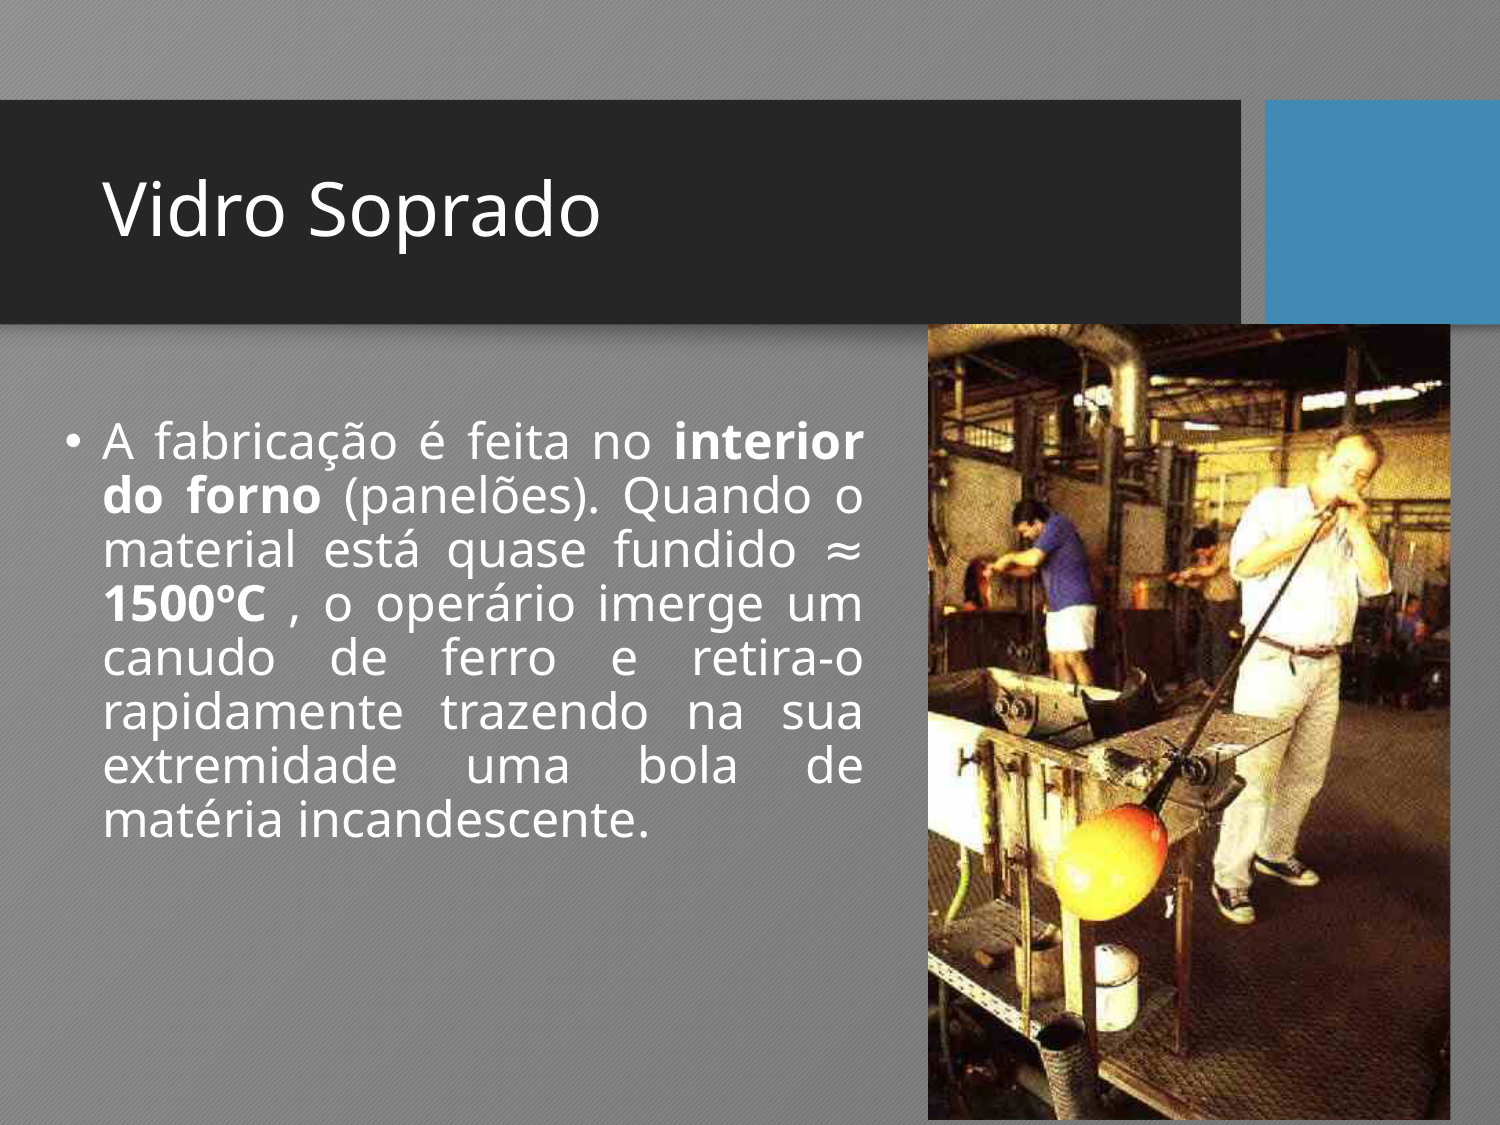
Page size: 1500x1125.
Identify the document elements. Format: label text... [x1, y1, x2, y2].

title Vidro Soprado [87, 123, 1219, 301]
picture [0, 322, 1500, 1120]
list A fabricação é feita no interior do forno (panelões). Quando o material está quase fundido ≈ 1500ºC , o operário imerge um canudo de ferro e retira-o rapidamente trazendo na sua extremidade uma bola de matéria incandescente. [49, 408, 880, 1001]
